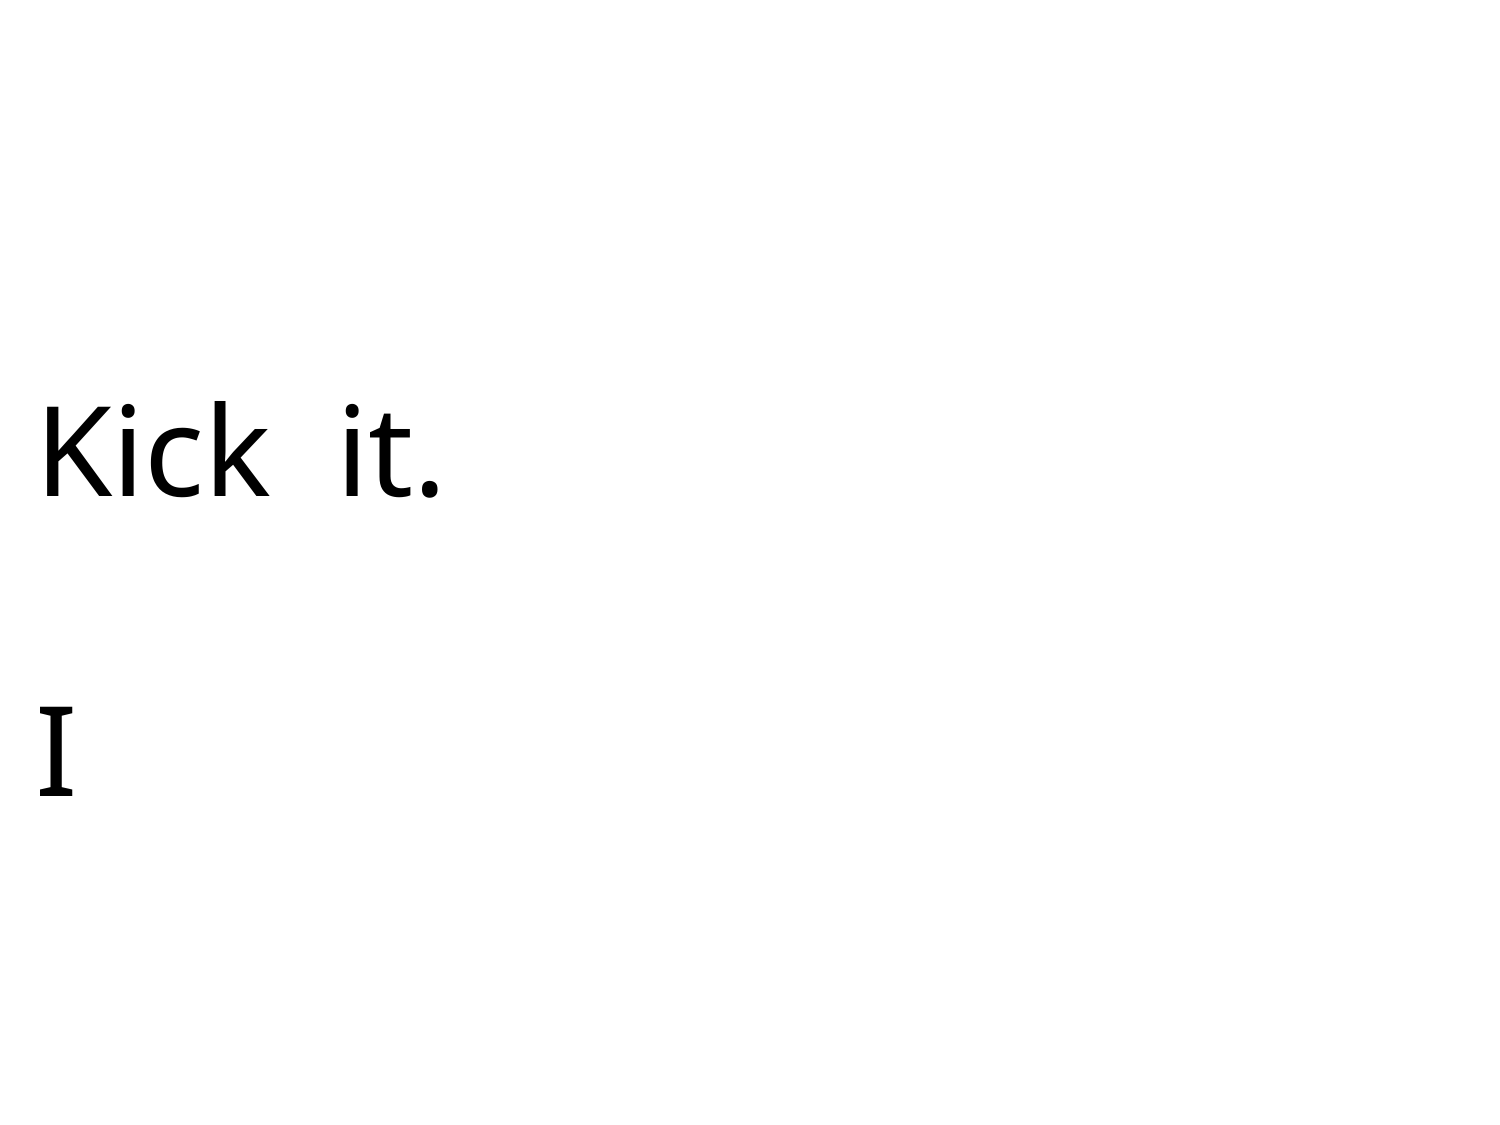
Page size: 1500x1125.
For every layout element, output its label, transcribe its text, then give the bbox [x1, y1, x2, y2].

text_box Kick it. I [20, 14, 1490, 1125]
